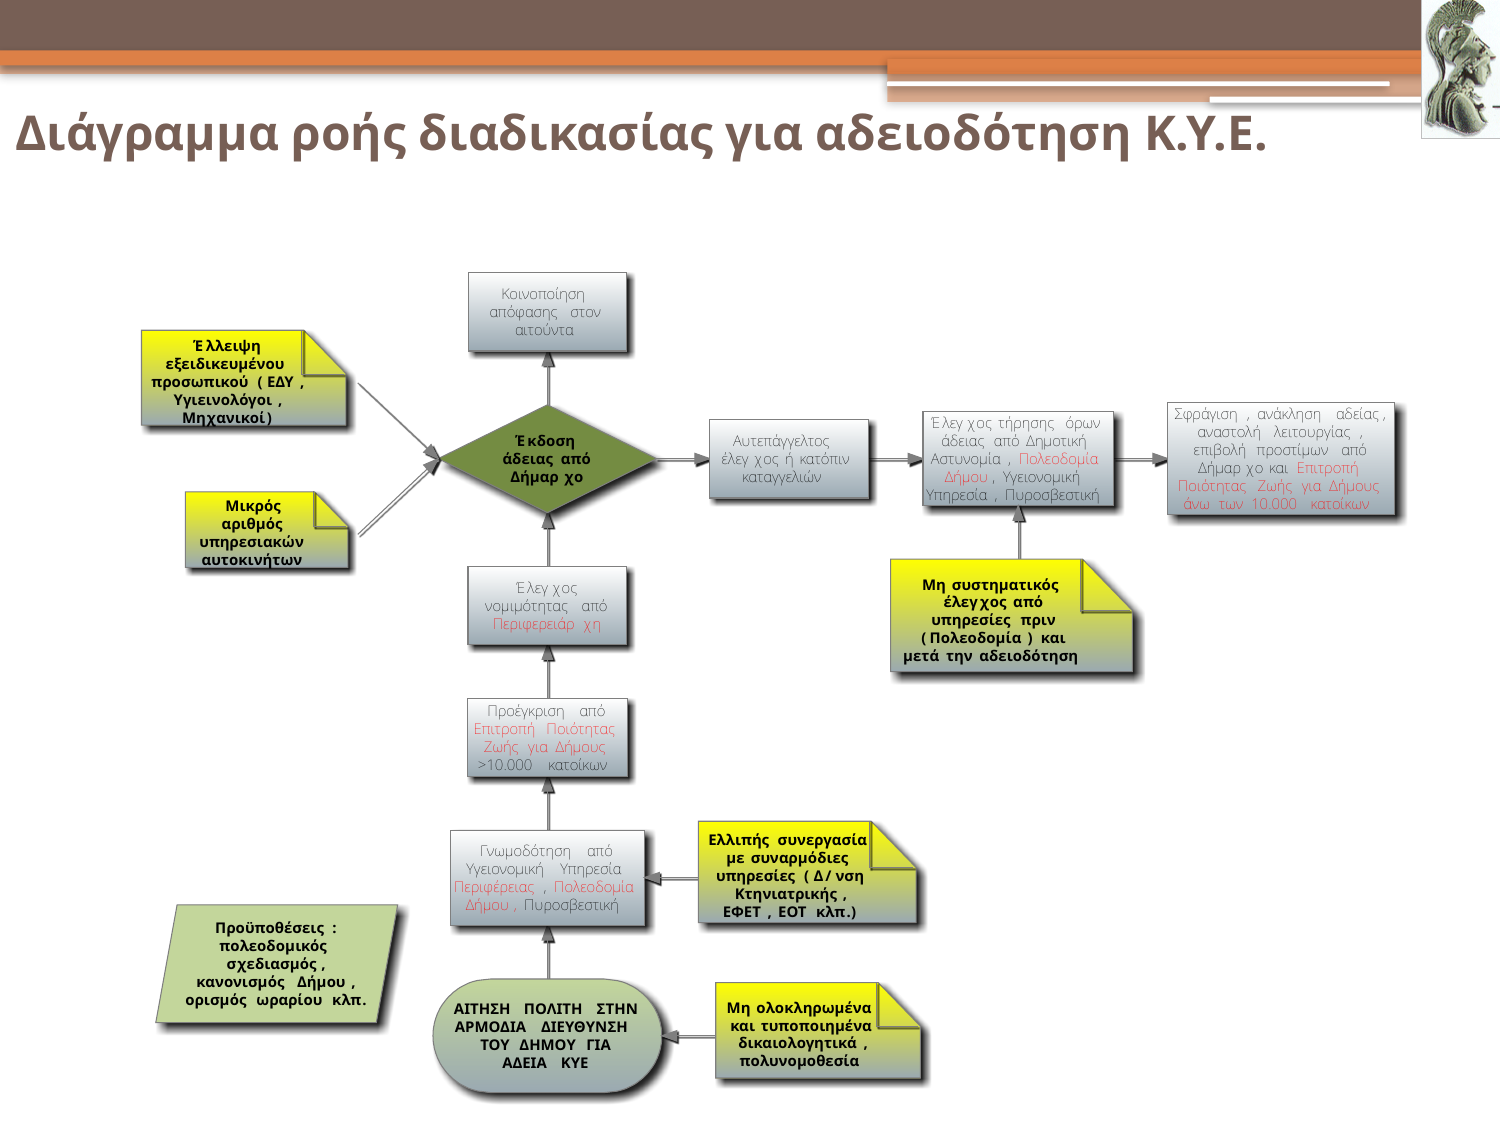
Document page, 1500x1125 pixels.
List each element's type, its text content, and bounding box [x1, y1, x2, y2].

picture [1421, 0, 1500, 139]
title Διάγραμμα ροής διαδικασίας για αδειοδότηση Κ.Υ.Ε. [0, 66, 1426, 197]
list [135, 266, 1424, 1125]
